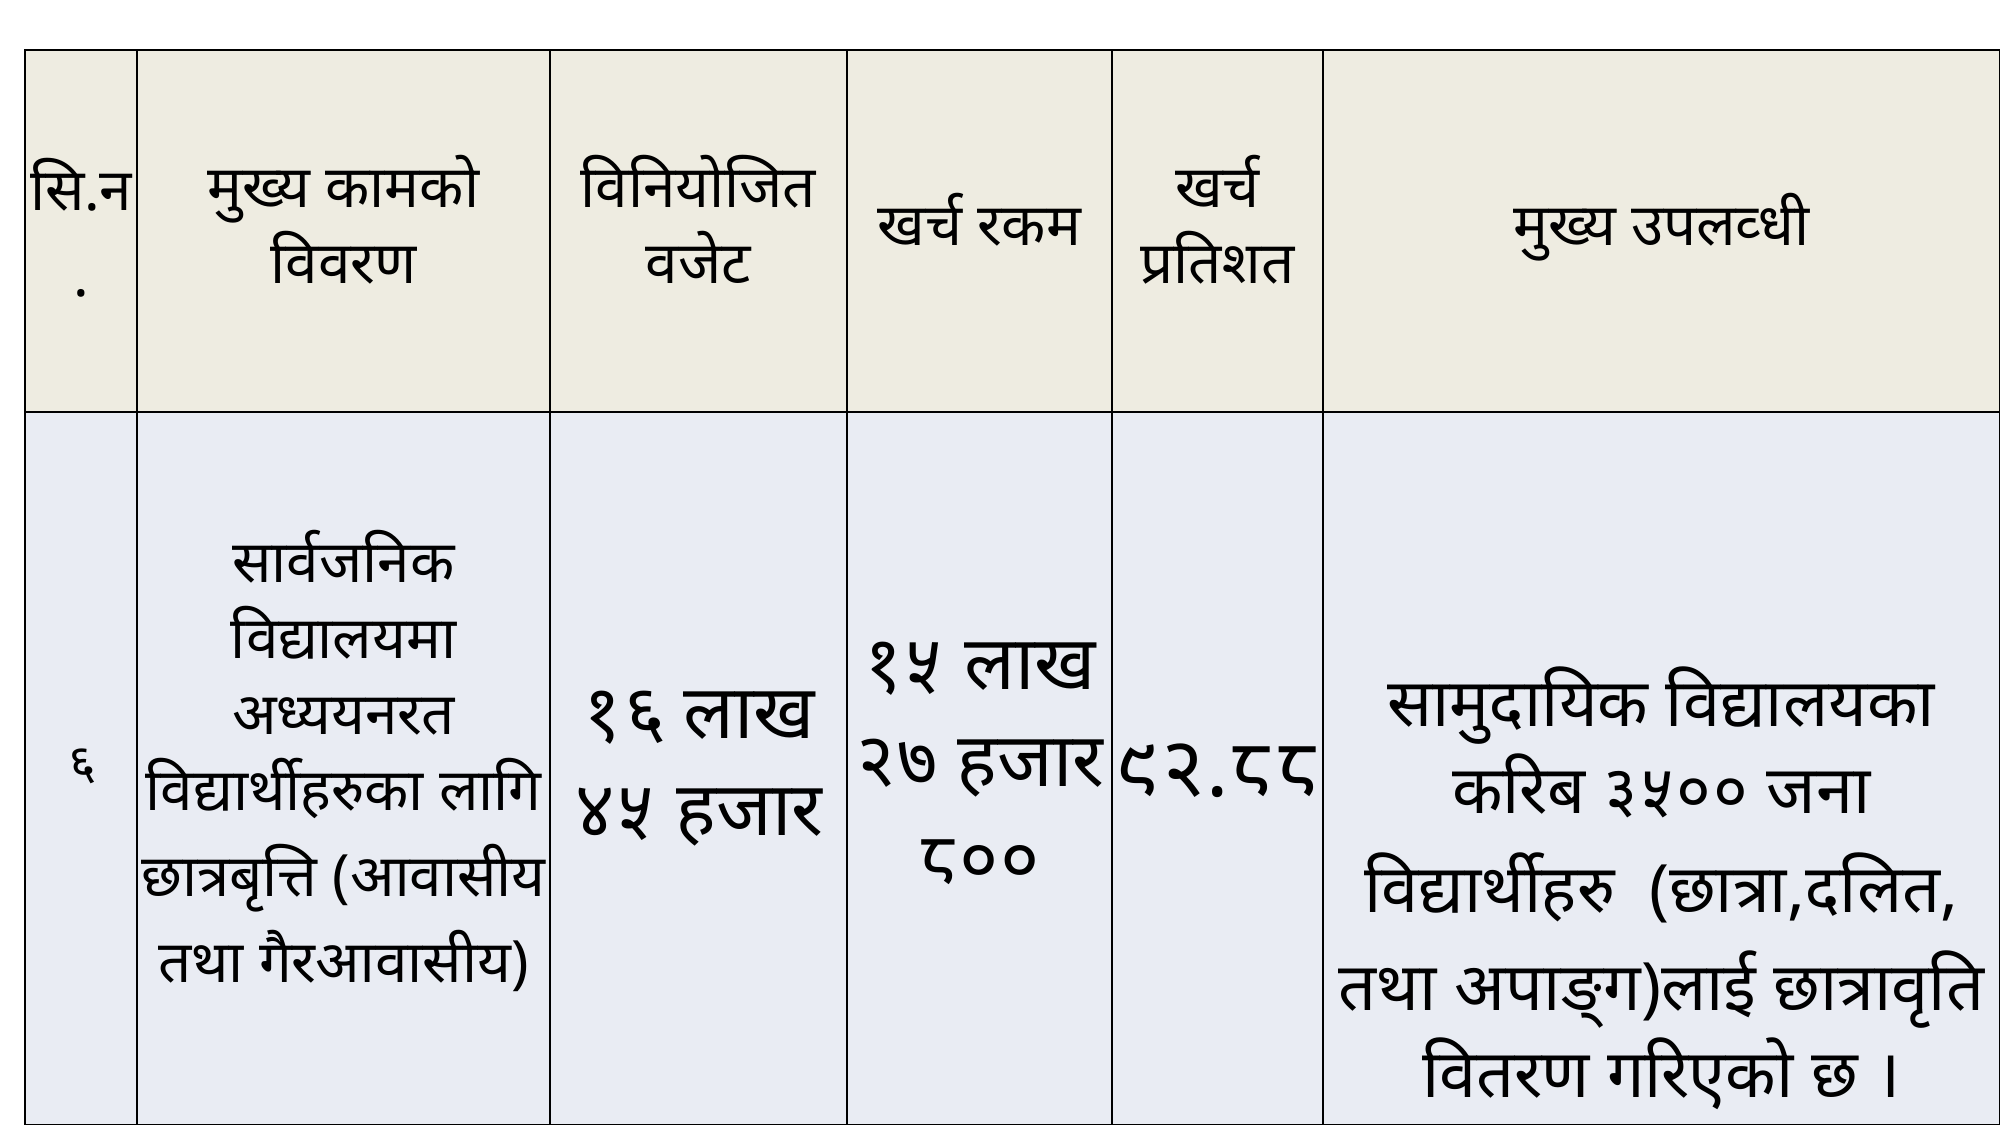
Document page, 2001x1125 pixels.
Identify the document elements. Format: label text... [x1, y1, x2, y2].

slide_number 39 [1433, 1042, 1900, 1103]
table_header मुख्य उपलव्धी [1324, 51, 1999, 411]
table_cell ९२.८८ [1113, 413, 1322, 1124]
table_cell सार्वजनिक विद्यालयमा अध्ययनरत विद्यार्थीहरुका लागि छात्रबृत्ति (आवासीय तथा गैरआवासीय) [138, 413, 549, 1124]
table_header खर्च प्रतिशत [1113, 51, 1322, 411]
table_header विनियोजित वजेट [551, 51, 846, 411]
table_header मुख्य कामको विवरण [138, 51, 549, 411]
table_cell १५ लाख २७ हजार ८०० [848, 413, 1111, 1124]
table_cell सामुदायिक विद्यालयका करिब ३५०० जना विद्यार्थीहरु (छात्रा,दलित, तथा अपाङ्ग)लाई छात्रावृति वितरण गरिएको छ । [1324, 413, 1999, 1124]
table_header खर्च रकम [848, 51, 1111, 411]
table_cell १६ लाख ४५ हजार [551, 413, 846, 1124]
table_cell ६ [26, 413, 136, 1124]
table_header सि.न. [26, 51, 136, 411]
